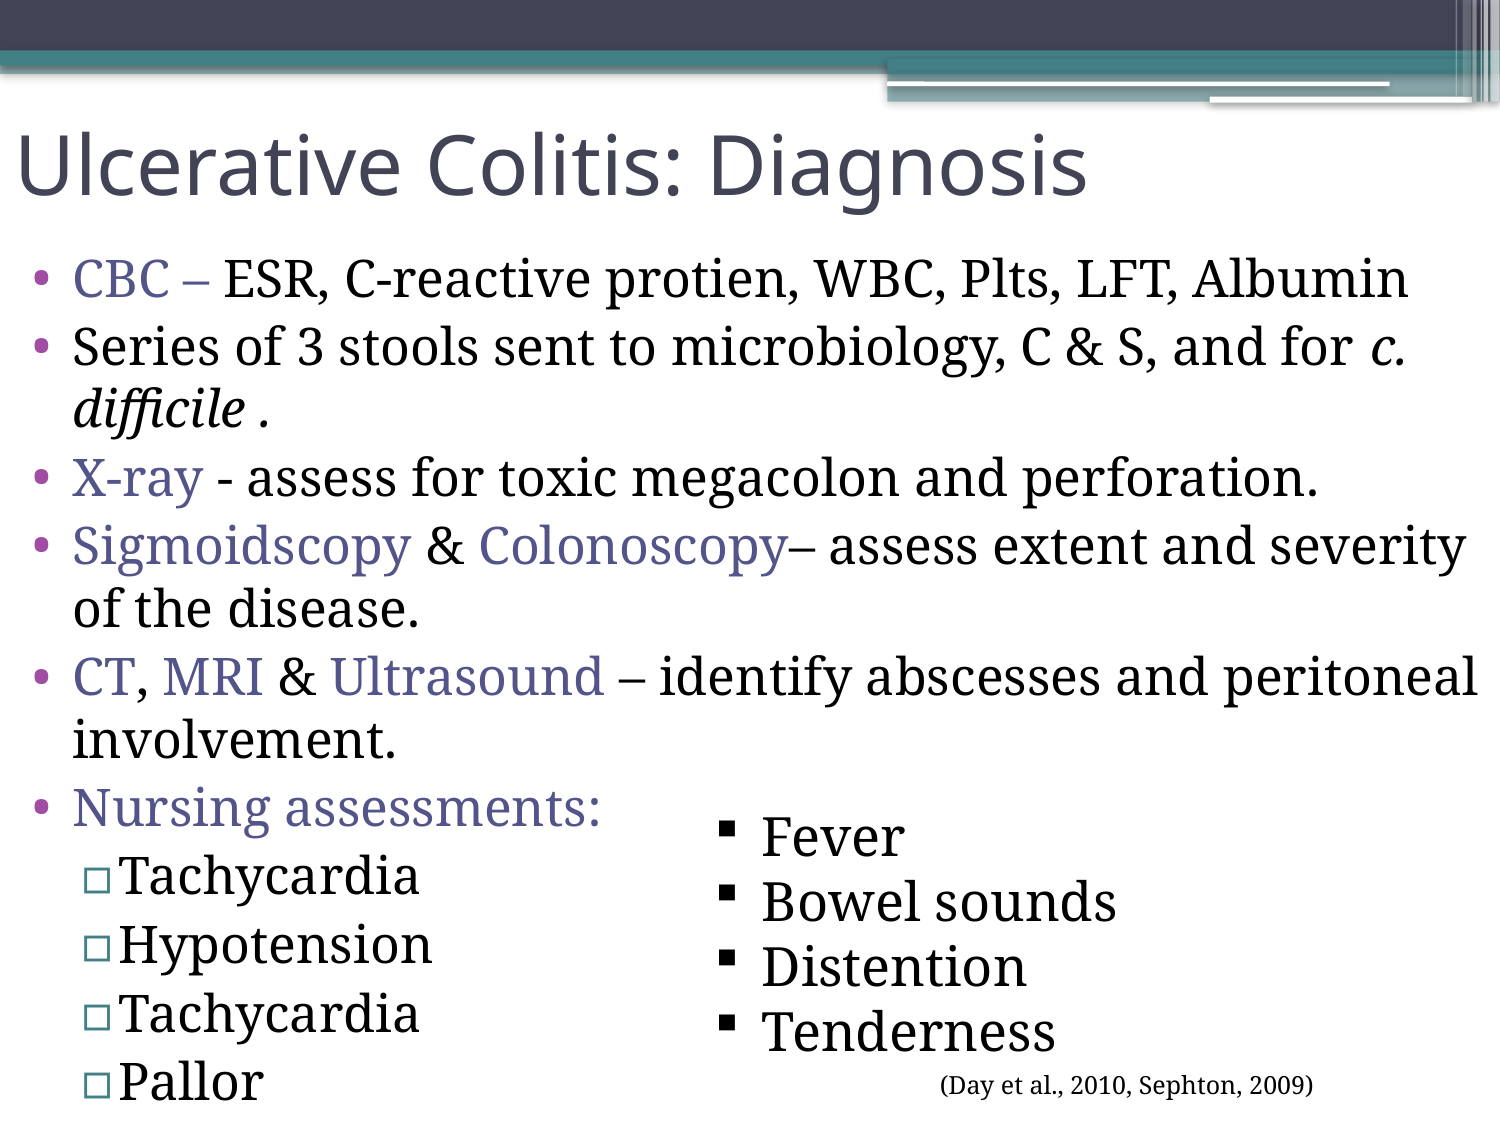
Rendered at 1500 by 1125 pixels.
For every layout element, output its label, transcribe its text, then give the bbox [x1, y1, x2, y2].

text_box (Day et al., 2010, Sephton, 2009) [924, 1062, 1500, 1108]
title Ulcerative Colitis: Diagnosis [0, 75, 1350, 237]
text_box Fever Bowel sounds Distention Tenderness [699, 795, 1213, 1125]
list CBC – ESR, C-reactive protien, WBC, Plts, LFT, Albumin Series of 3 stools sent to microbiology, C & S, and for c. difficile . X-ray - assess for toxic megacolon and perforation. Sigmoidscopy & Colonoscopy– assess extent and severity of the disease. CT, MRI & Ultrasound – identify abscesses and peritoneal involvement. Nursing assessments: Tachycardia Hypotension Tachycardia Pallor [0, 237, 1500, 1125]
